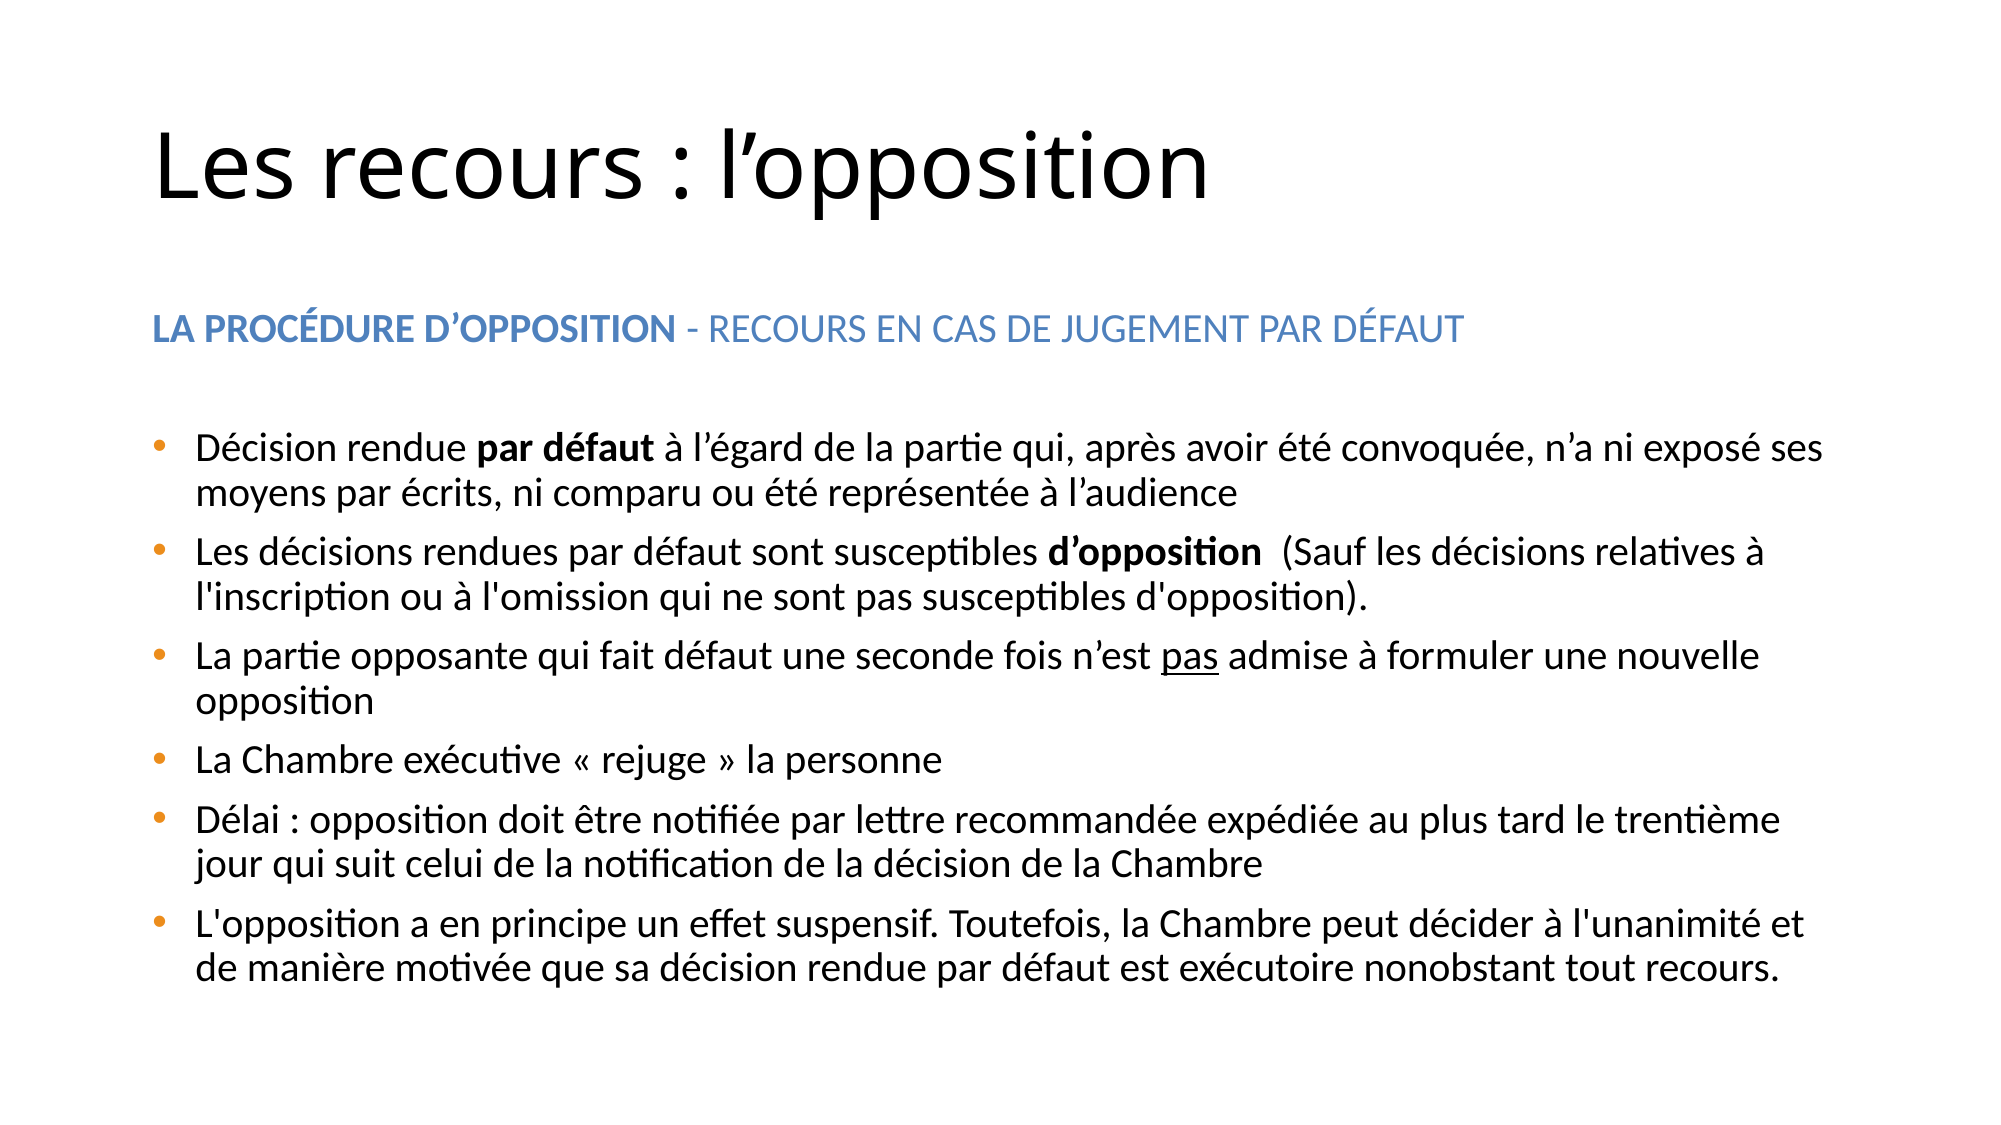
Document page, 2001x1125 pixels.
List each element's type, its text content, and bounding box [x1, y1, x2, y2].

list LA PROCÉDURE D’OPPOSITION - RECOURS EN CAS DE JUGEMENT PAR DÉFAUT Décision rendue par défaut à l’égard de la partie qui, après avoir été convoquée, n’a ni exposé ses moyens par écrits, ni comparu ou été représentée à l’audience Les décisions rendues par défaut sont susceptibles d’opposition (Sauf les décisions relatives à l'inscription ou à l'omission qui ne sont pas susceptibles d'opposition). La partie opposante qui fait défaut une seconde fois n’est pas admise à formuler une nouvelle opposition La Chambre exécutive « rejuge » la personne Délai : opposition doit être notifiée par lettre recommandée expédiée au plus tard le trentième jour qui suit celui de la notification de la décision de la Chambre L'opposition a en principe un effet suspensif. Toutefois, la Chambre peut décider à l'unanimité et de manière motivée que sa décision rendue par défaut est exécutoire nonobstant tout recours. [137, 299, 1863, 1014]
title Les recours : l’opposition [137, 59, 1863, 278]
